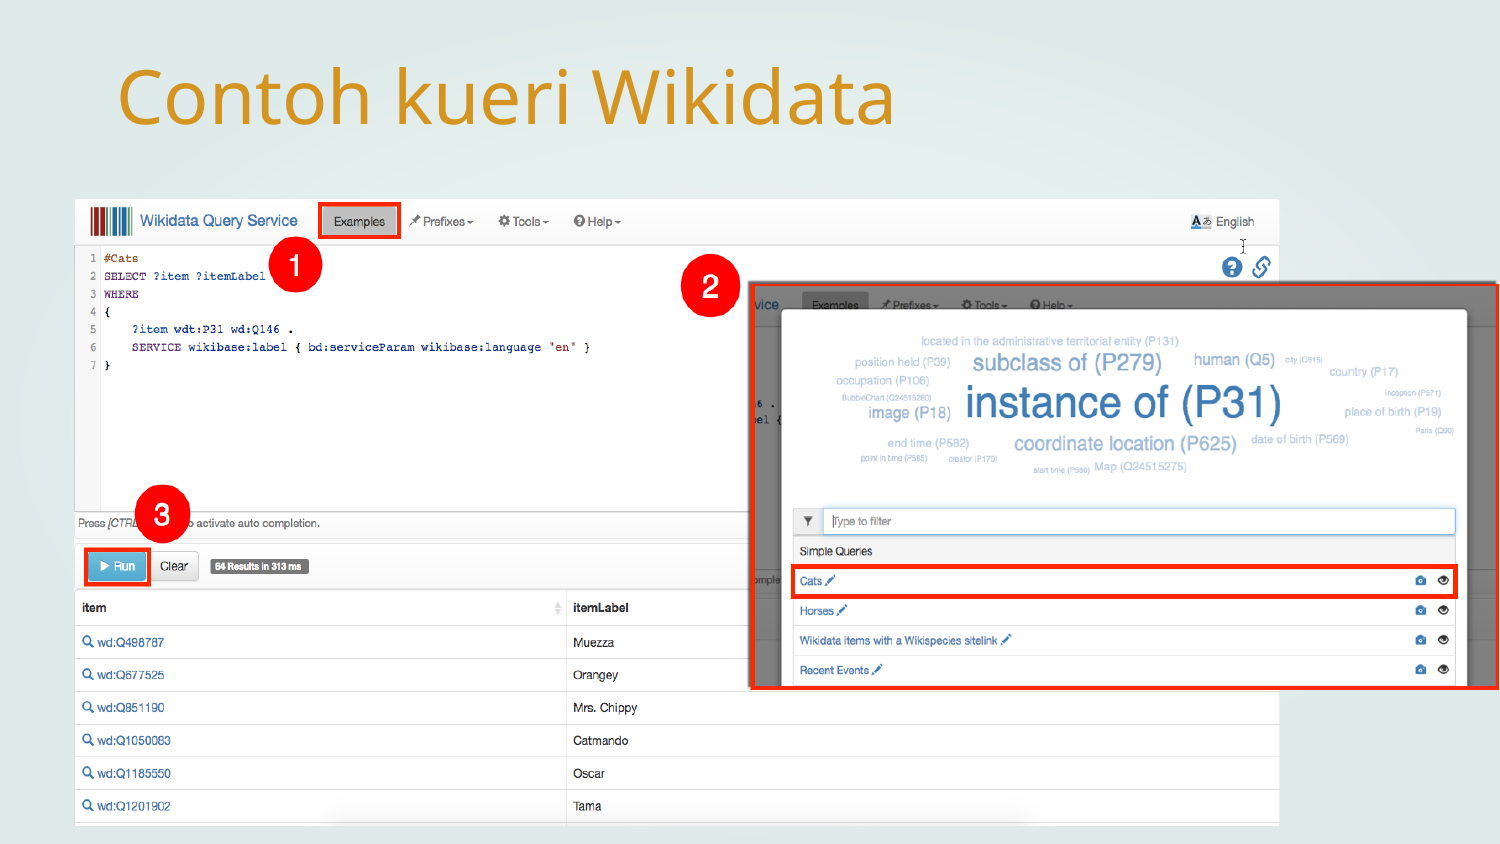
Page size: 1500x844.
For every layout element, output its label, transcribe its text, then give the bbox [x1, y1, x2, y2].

picture [0, 0, 1500, 844]
title Contoh kueri Wikidata [101, 40, 1254, 155]
